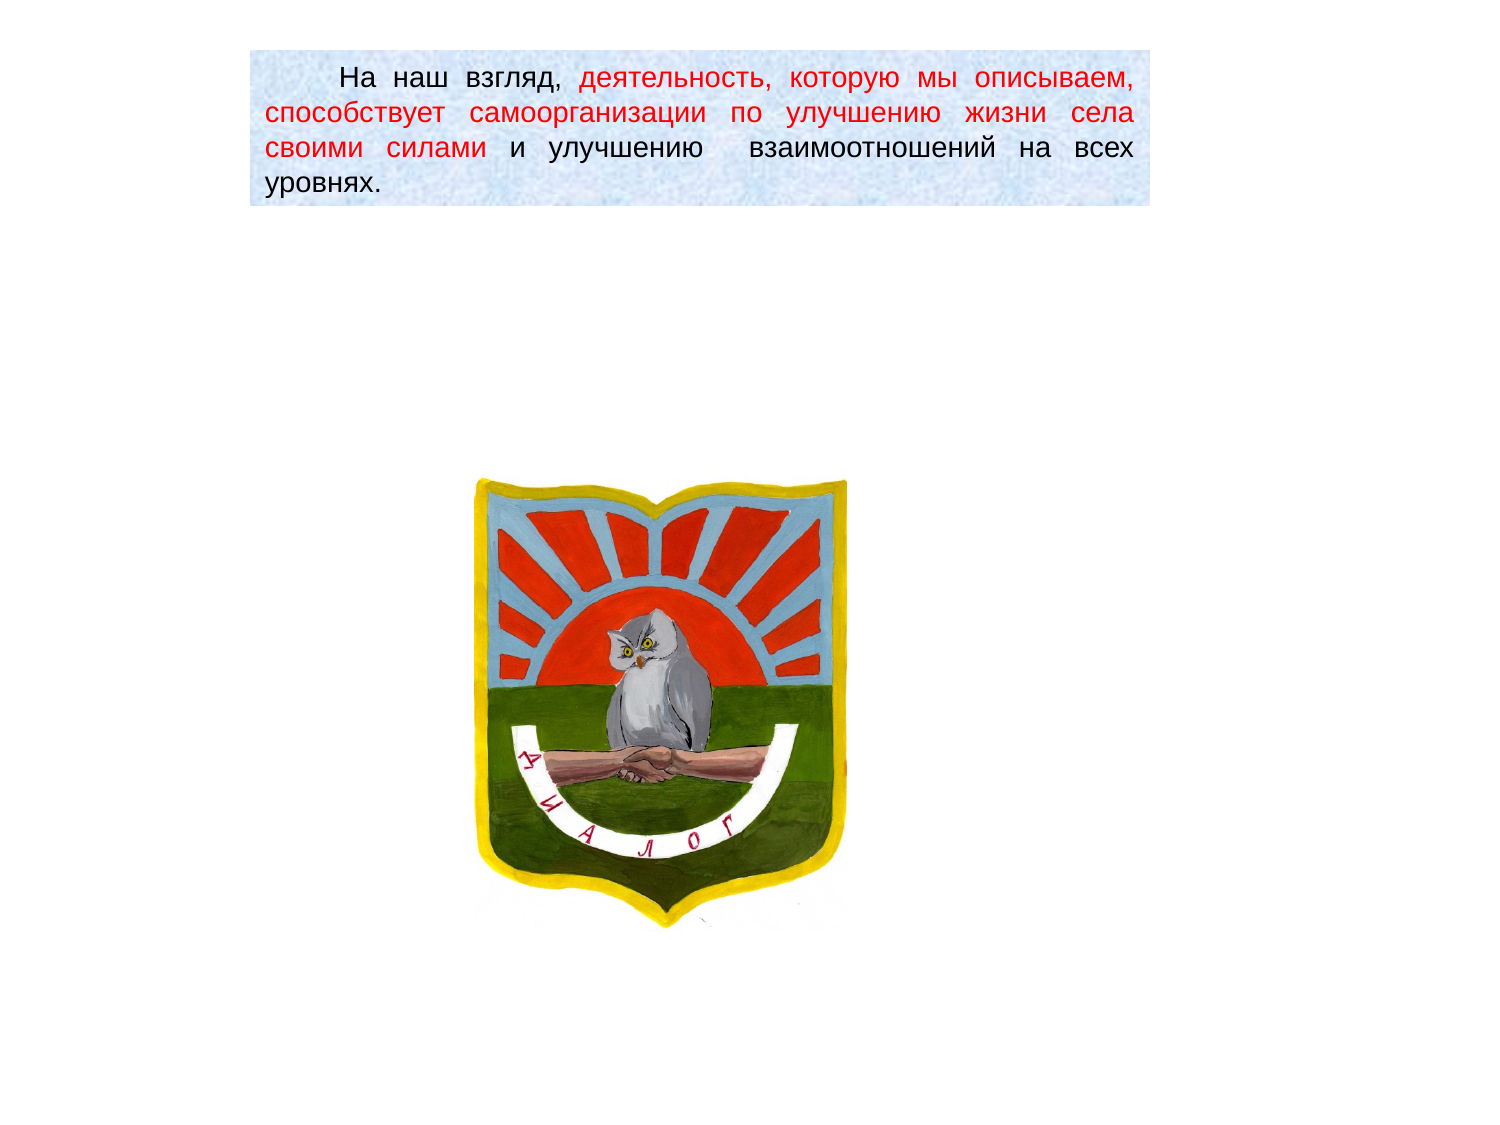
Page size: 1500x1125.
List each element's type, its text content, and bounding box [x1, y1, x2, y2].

text_box На наш взгляд, деятельность, которую мы описываем, способствует самоорганизации по улучшению жизни села своими силами и улучшению взаимоотношений на всех уровнях. [249, 50, 1150, 206]
picture [474, 474, 847, 932]
